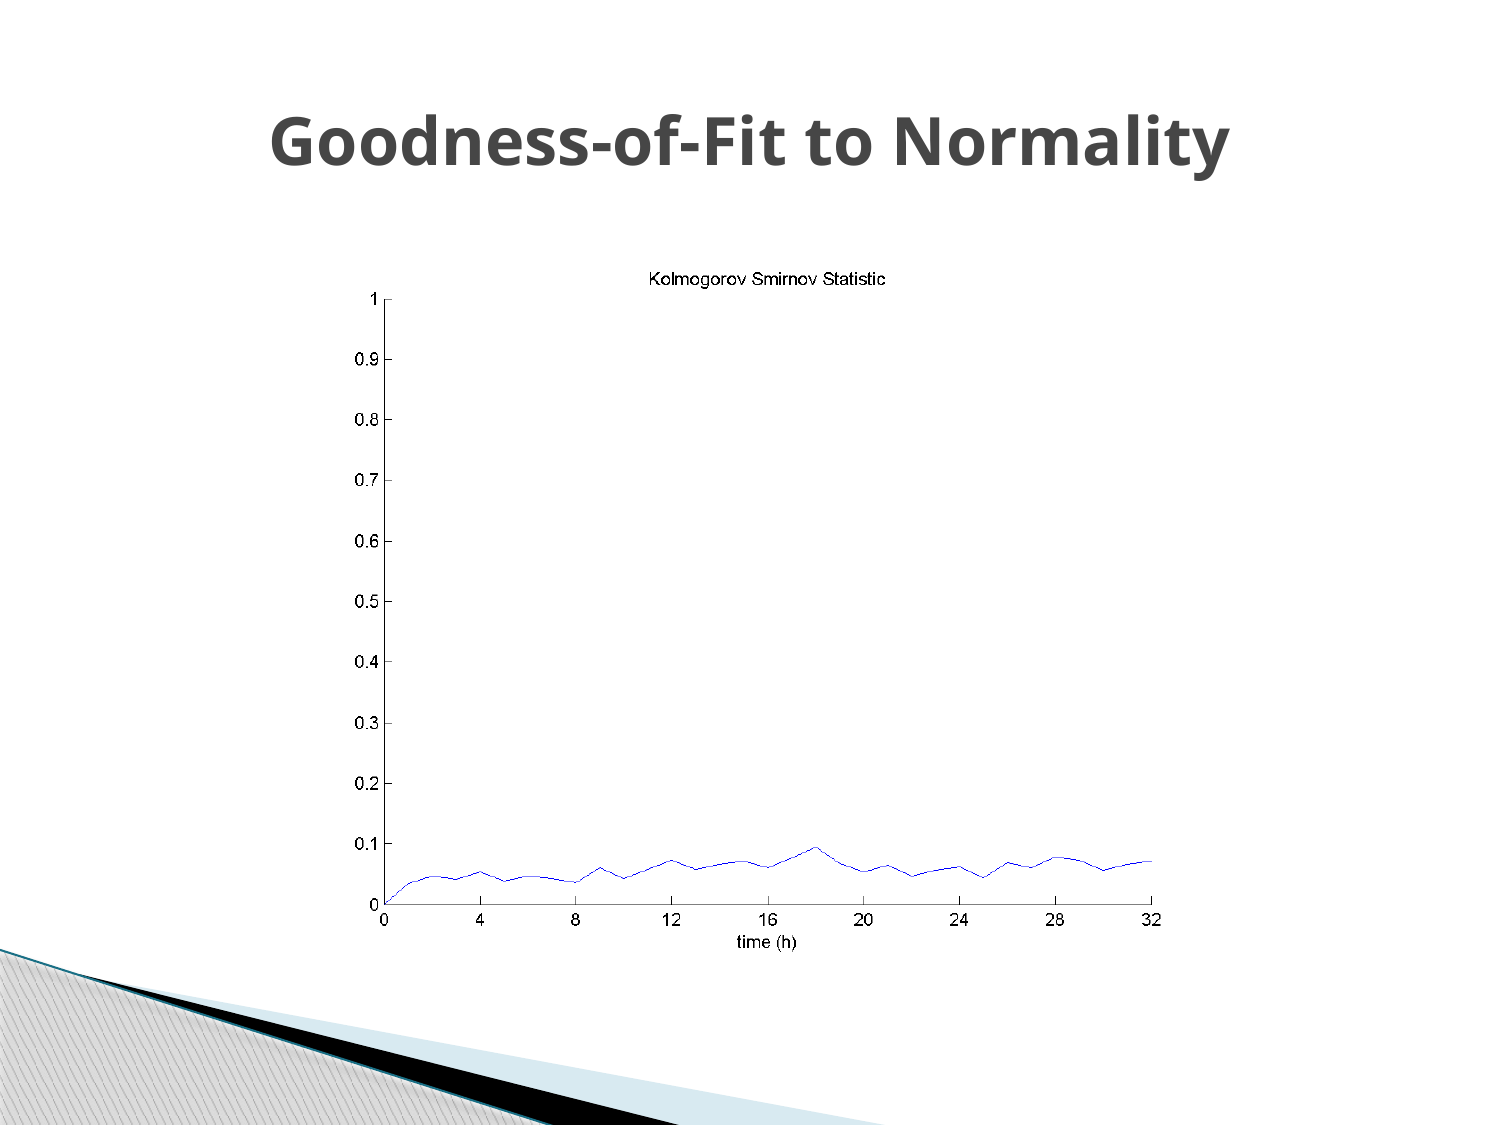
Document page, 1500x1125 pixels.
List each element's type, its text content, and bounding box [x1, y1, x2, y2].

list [254, 242, 1246, 986]
title Goodness-of-Fit to Normality [75, 45, 1425, 233]
